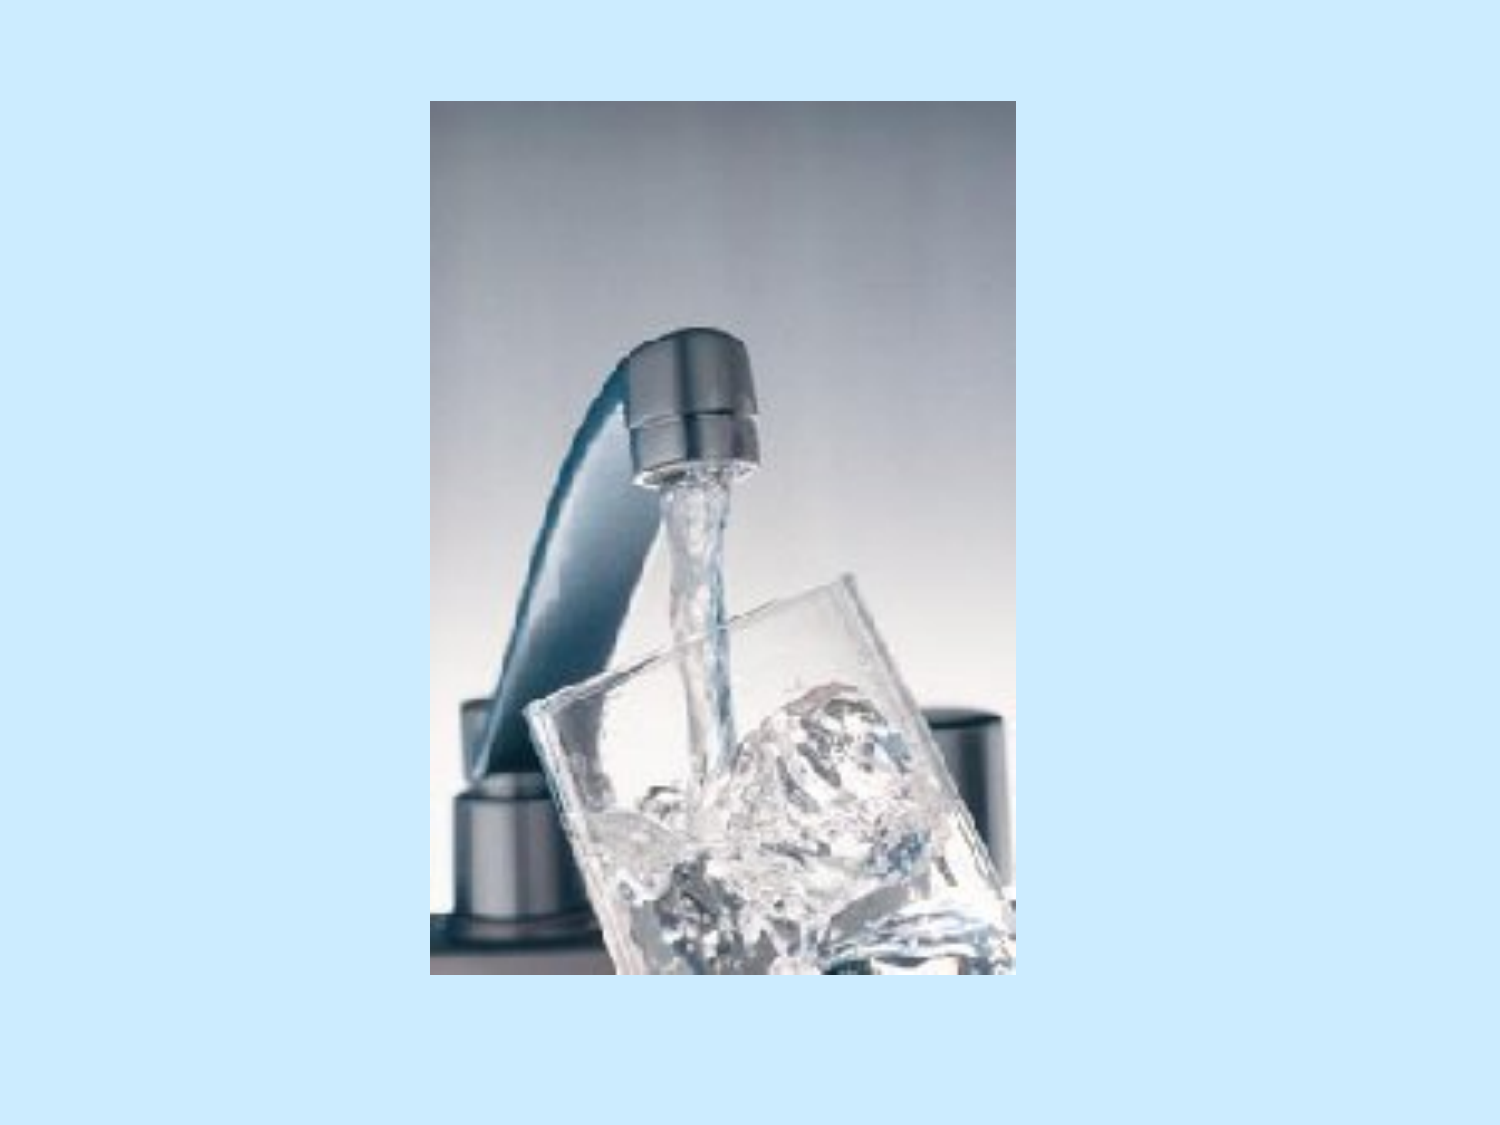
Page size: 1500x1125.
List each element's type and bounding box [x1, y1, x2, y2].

picture [430, 101, 1016, 975]
